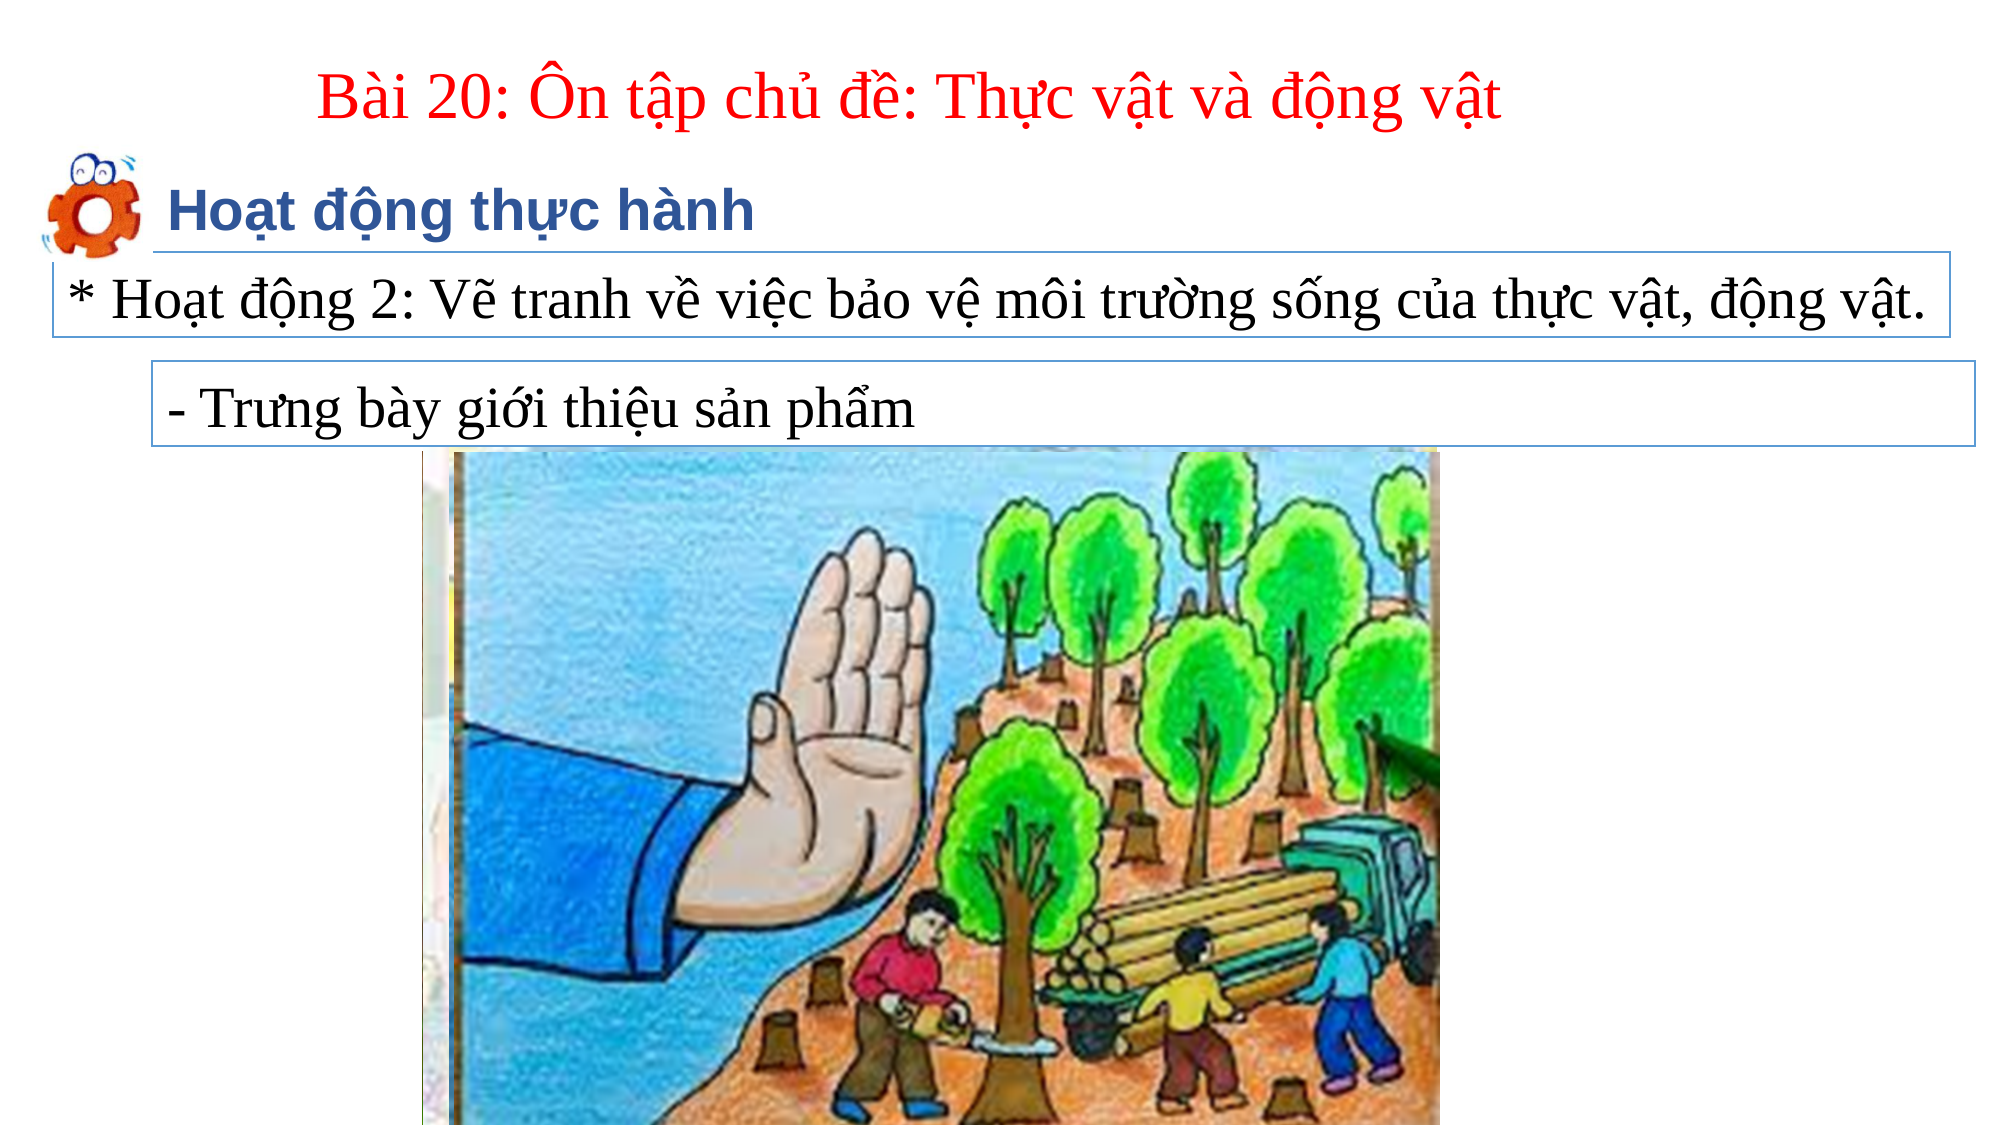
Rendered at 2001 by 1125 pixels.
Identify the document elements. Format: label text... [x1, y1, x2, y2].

text_box Bài 20: Ôn tập chủ đề: Thực vật và động vật [53, 11, 1769, 173]
text_box * Hoạt động 2: Vẽ tranh về việc bảo vệ môi trường sống của thực vật, động vật. [52, 251, 1951, 338]
picture [422, 447, 1440, 1125]
picture [36, 141, 153, 262]
text_box - Trưng bày giới thiệu sản phẩm [151, 360, 1976, 447]
text_box Hoạt động thực hành [153, 173, 803, 251]
